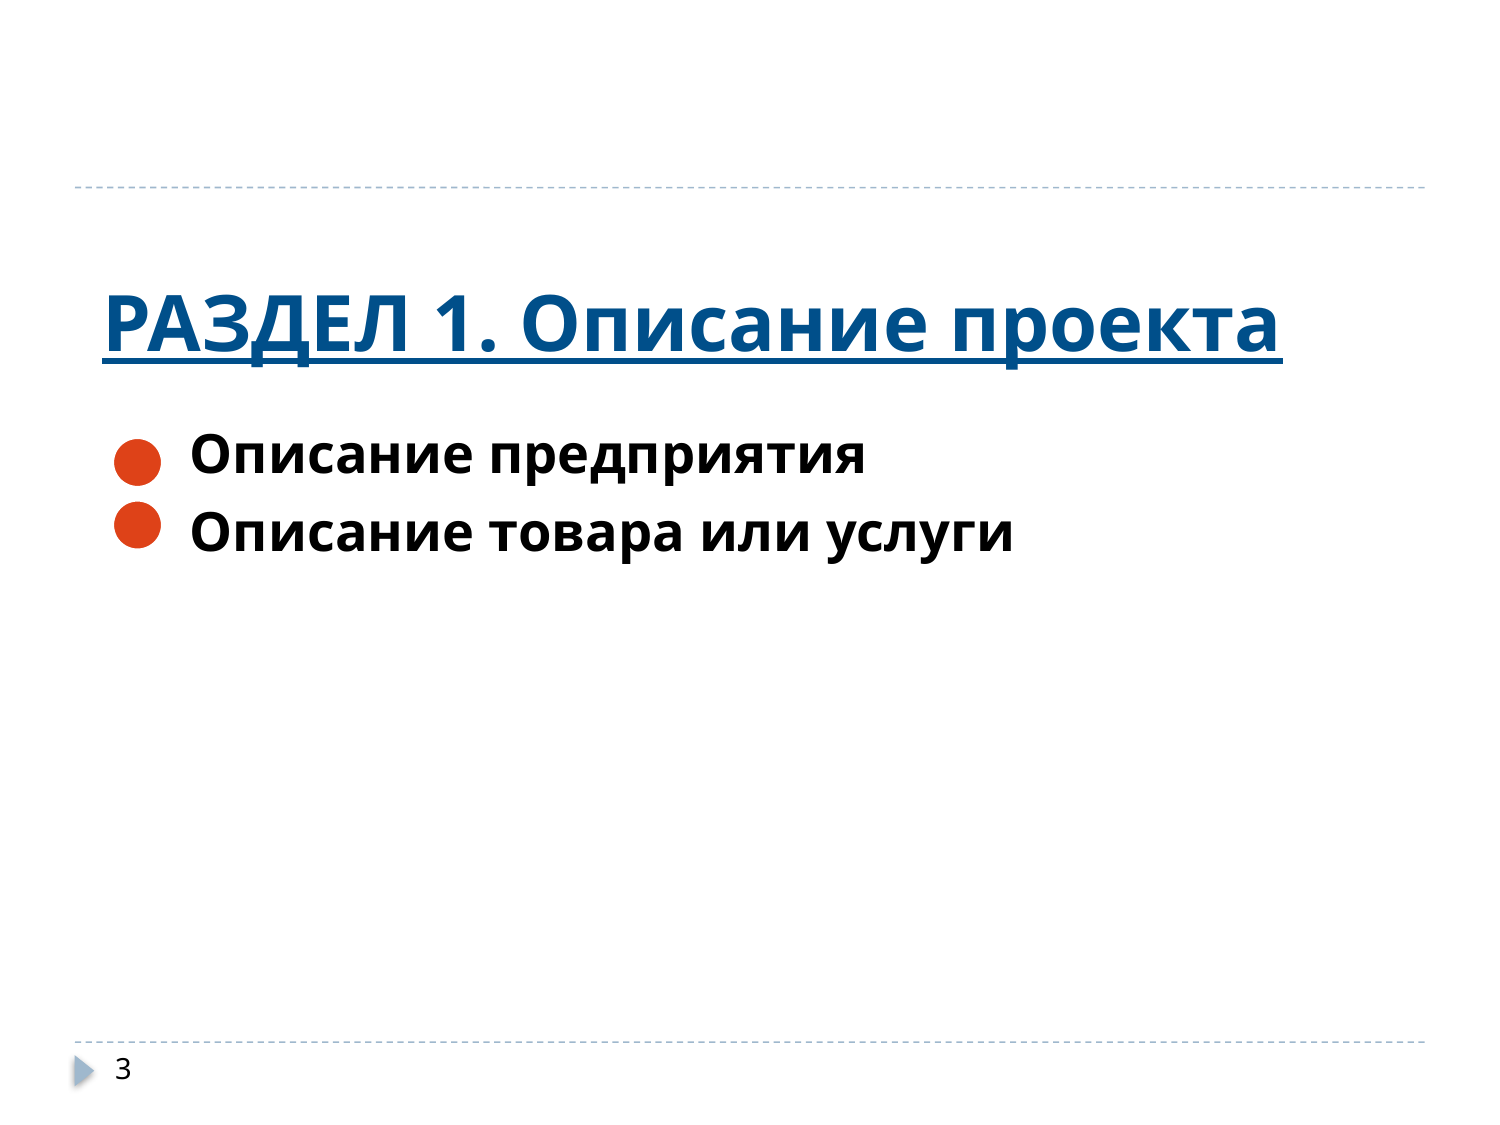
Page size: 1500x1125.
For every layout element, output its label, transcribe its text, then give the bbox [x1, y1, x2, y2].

slide_number 3 [100, 1042, 426, 1103]
title РАЗДЕЛ 1. Описание проекта [87, 212, 1438, 375]
list Описание предприятия Описание товара или услуги [174, 412, 1397, 850]
text_box [110, 498, 165, 552]
text_box [110, 435, 165, 490]
